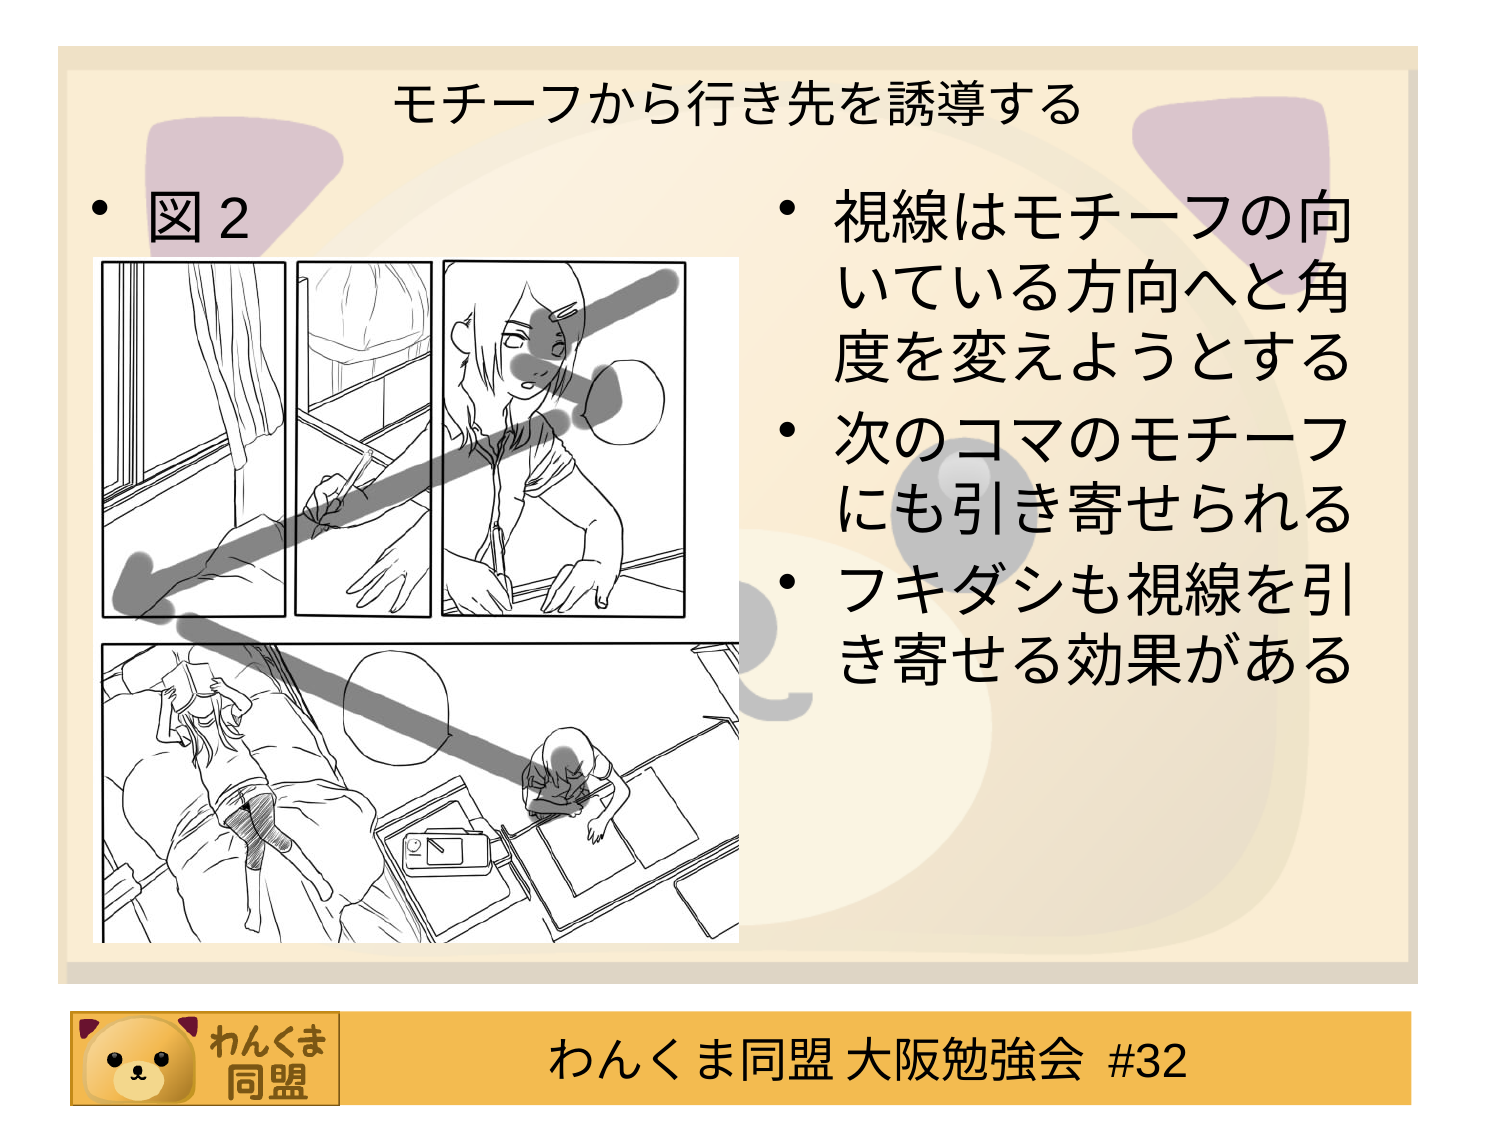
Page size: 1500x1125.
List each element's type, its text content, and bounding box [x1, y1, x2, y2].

list 図2 [74, 172, 738, 1006]
picture [70, 1011, 340, 1106]
picture [58, 162, 1418, 984]
title モチーフから行き先を誘導する [58, 44, 1419, 162]
list 視線はモチーフの向いている方向へと角度を変えようとする 次のコマのモチーフにも引き寄せられる フキダシも視線を引き寄せる効果がある [762, 172, 1426, 1006]
